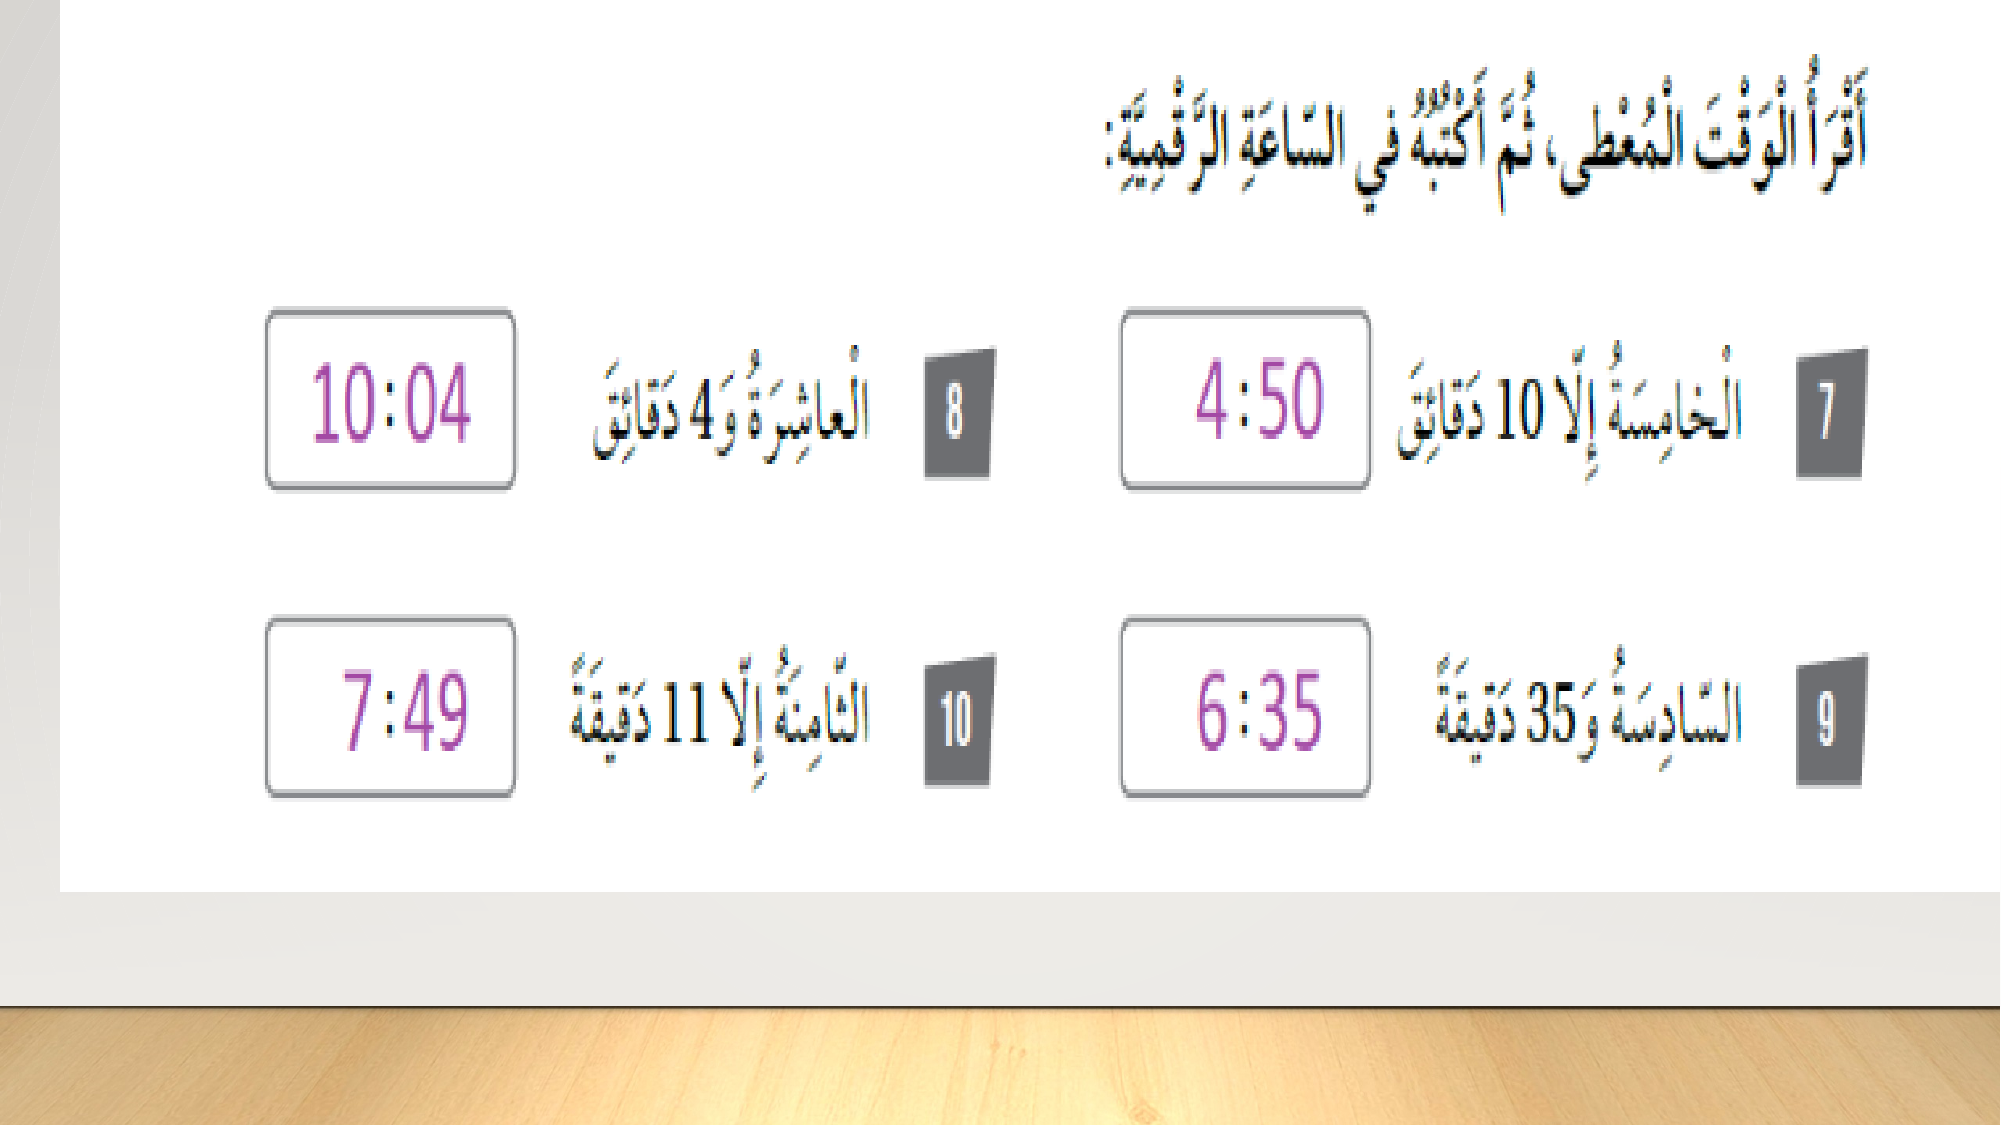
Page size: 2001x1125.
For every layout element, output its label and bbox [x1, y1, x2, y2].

picture [60, 0, 2000, 892]
picture [0, 1006, 2000, 1125]
